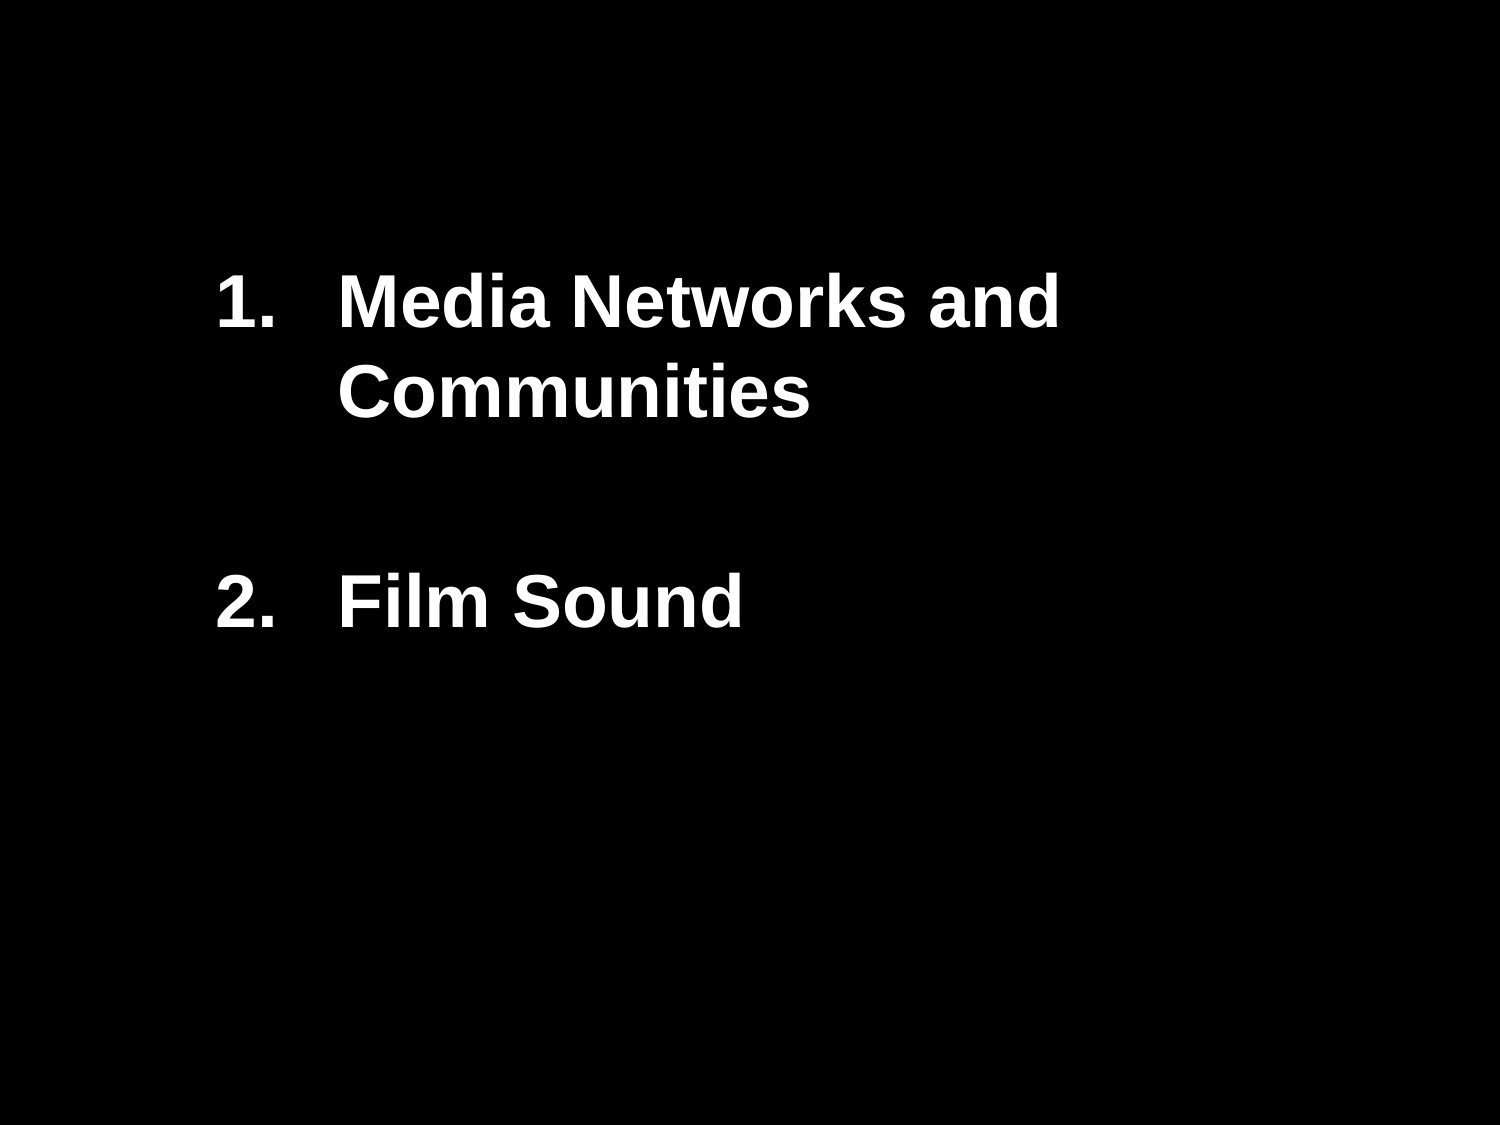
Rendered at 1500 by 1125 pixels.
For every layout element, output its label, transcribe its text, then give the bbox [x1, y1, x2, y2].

subtitle Media Networks and Communities Film Sound [200, 244, 1398, 1125]
